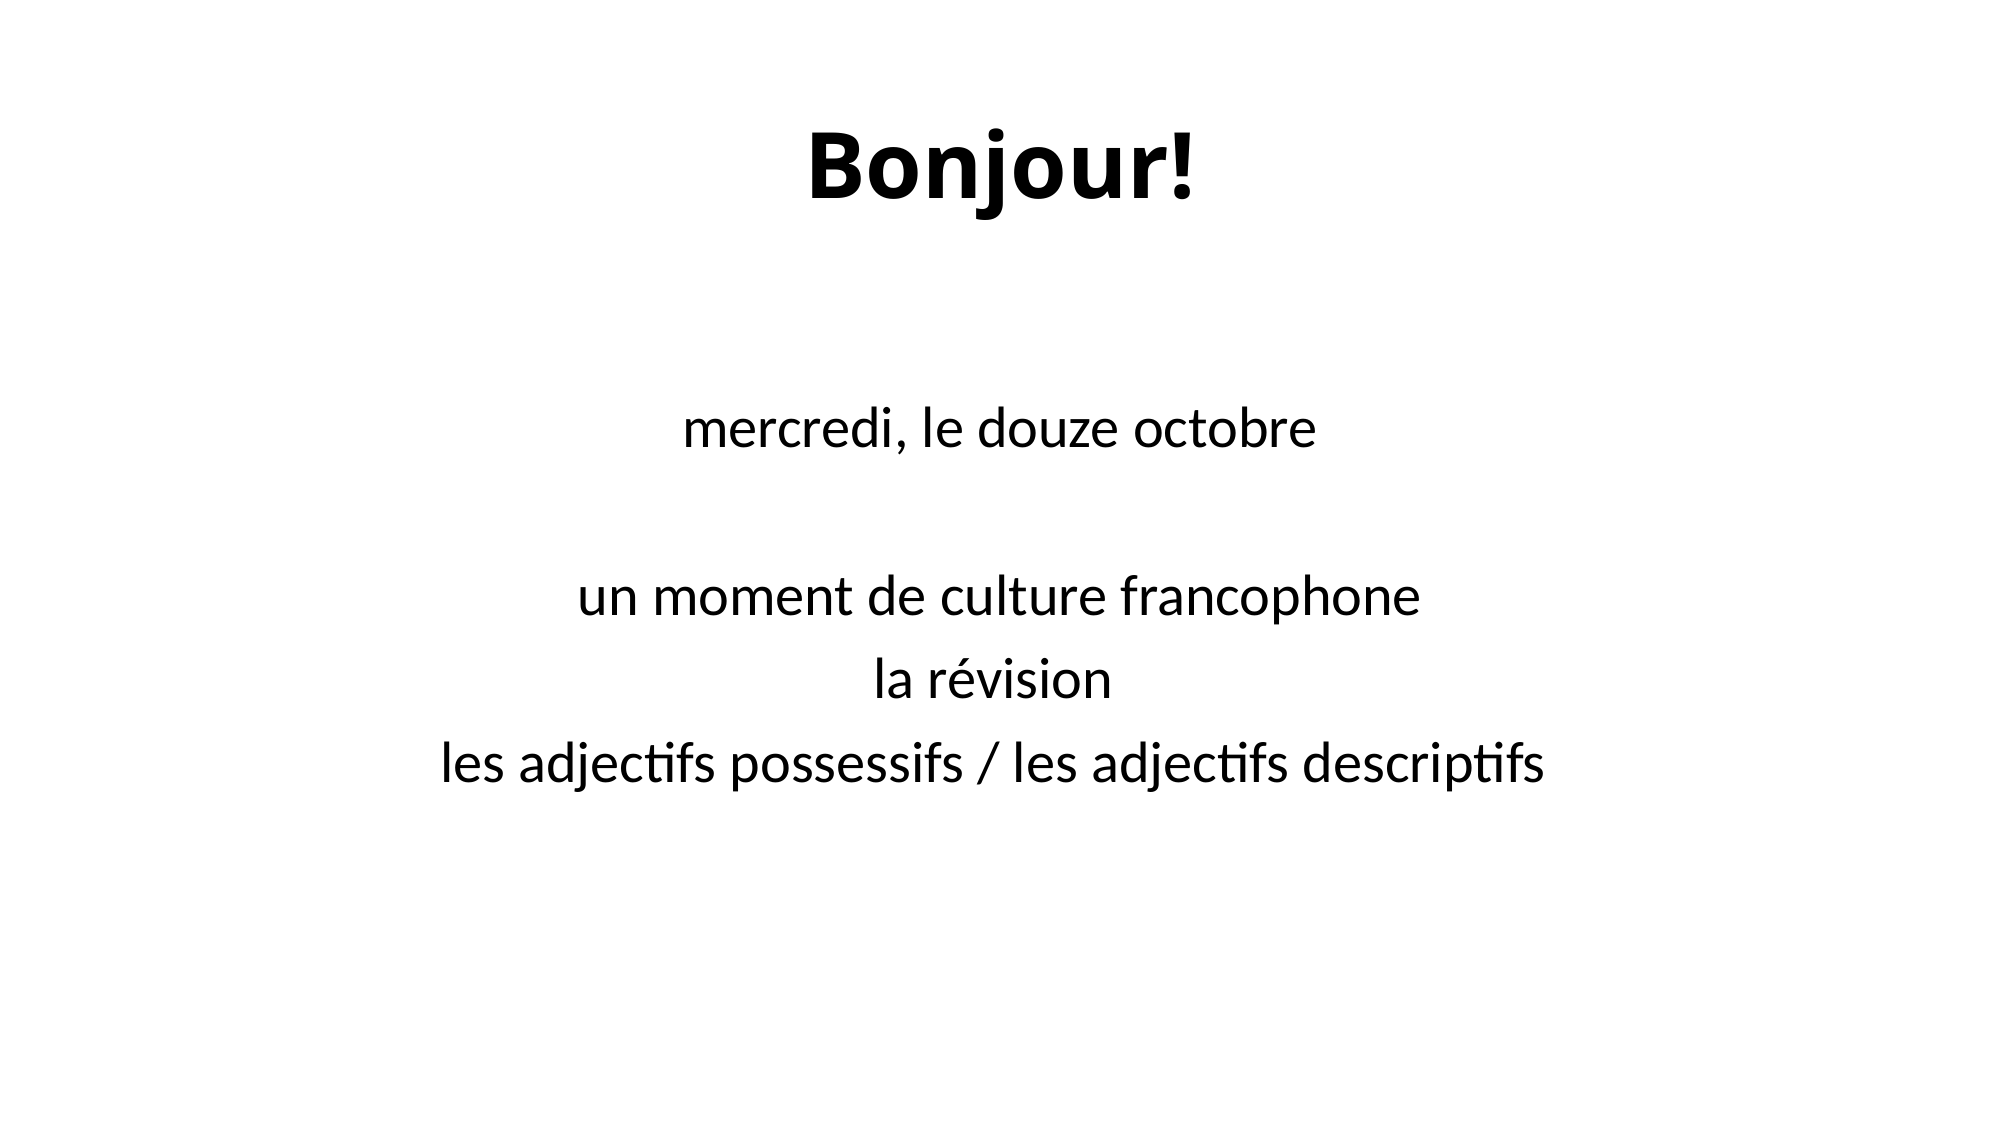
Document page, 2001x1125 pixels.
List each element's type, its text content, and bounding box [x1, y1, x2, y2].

list mercredi, le douze octobre un moment de culture francophone la révision les adjectifs possessifs / les adjectifs descriptifs [137, 299, 1863, 1014]
title Bonjour! [137, 59, 1863, 278]
